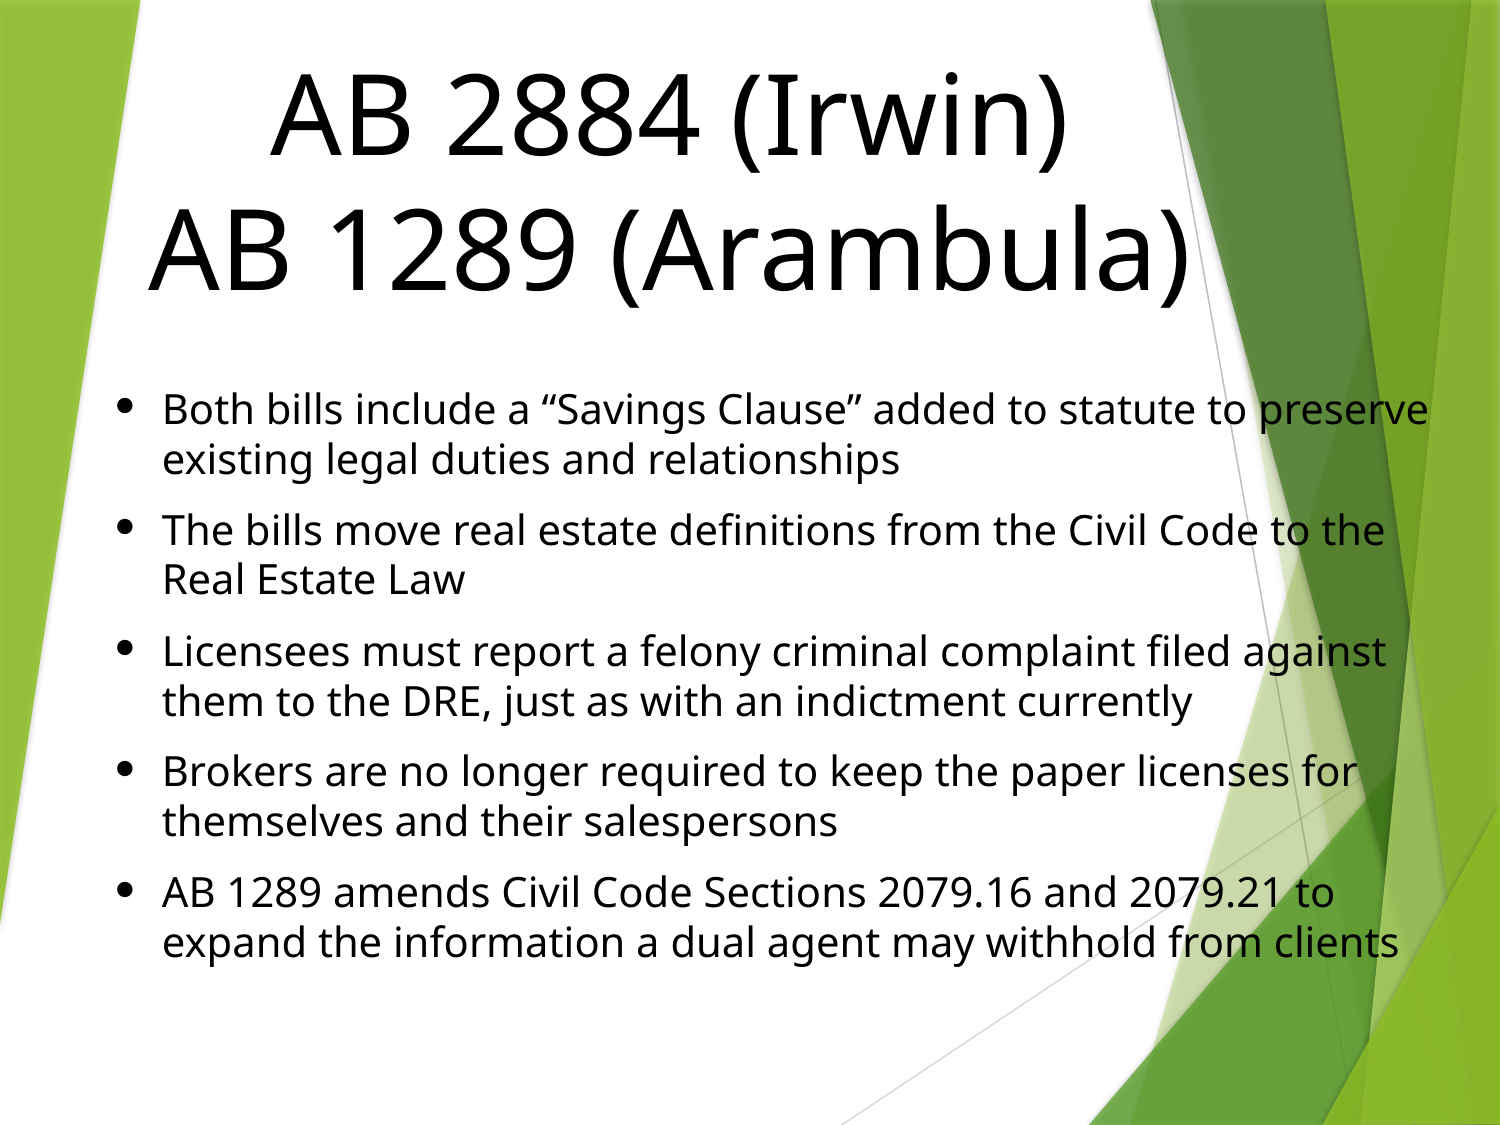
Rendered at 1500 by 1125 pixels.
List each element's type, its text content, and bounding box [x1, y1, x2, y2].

title AB 2884 (Irwin) AB 1289 (Arambula) [0, 37, 1346, 313]
subtitle Both bills include a “Savings Clause” added to statute to preserve existing legal duties and relationships The bills move real estate definitions from the Civil Code to the Real Estate Law Licensees must report a felony criminal complaint filed against them to the DRE, just as with an indictment currently Brokers are no longer required to keep the paper licenses for themselves and their salespersons AB 1289 amends Civil Code Sections 2079.16 and 2079.21 to expand the information a dual agent may withhold from clients [99, 375, 1450, 1125]
